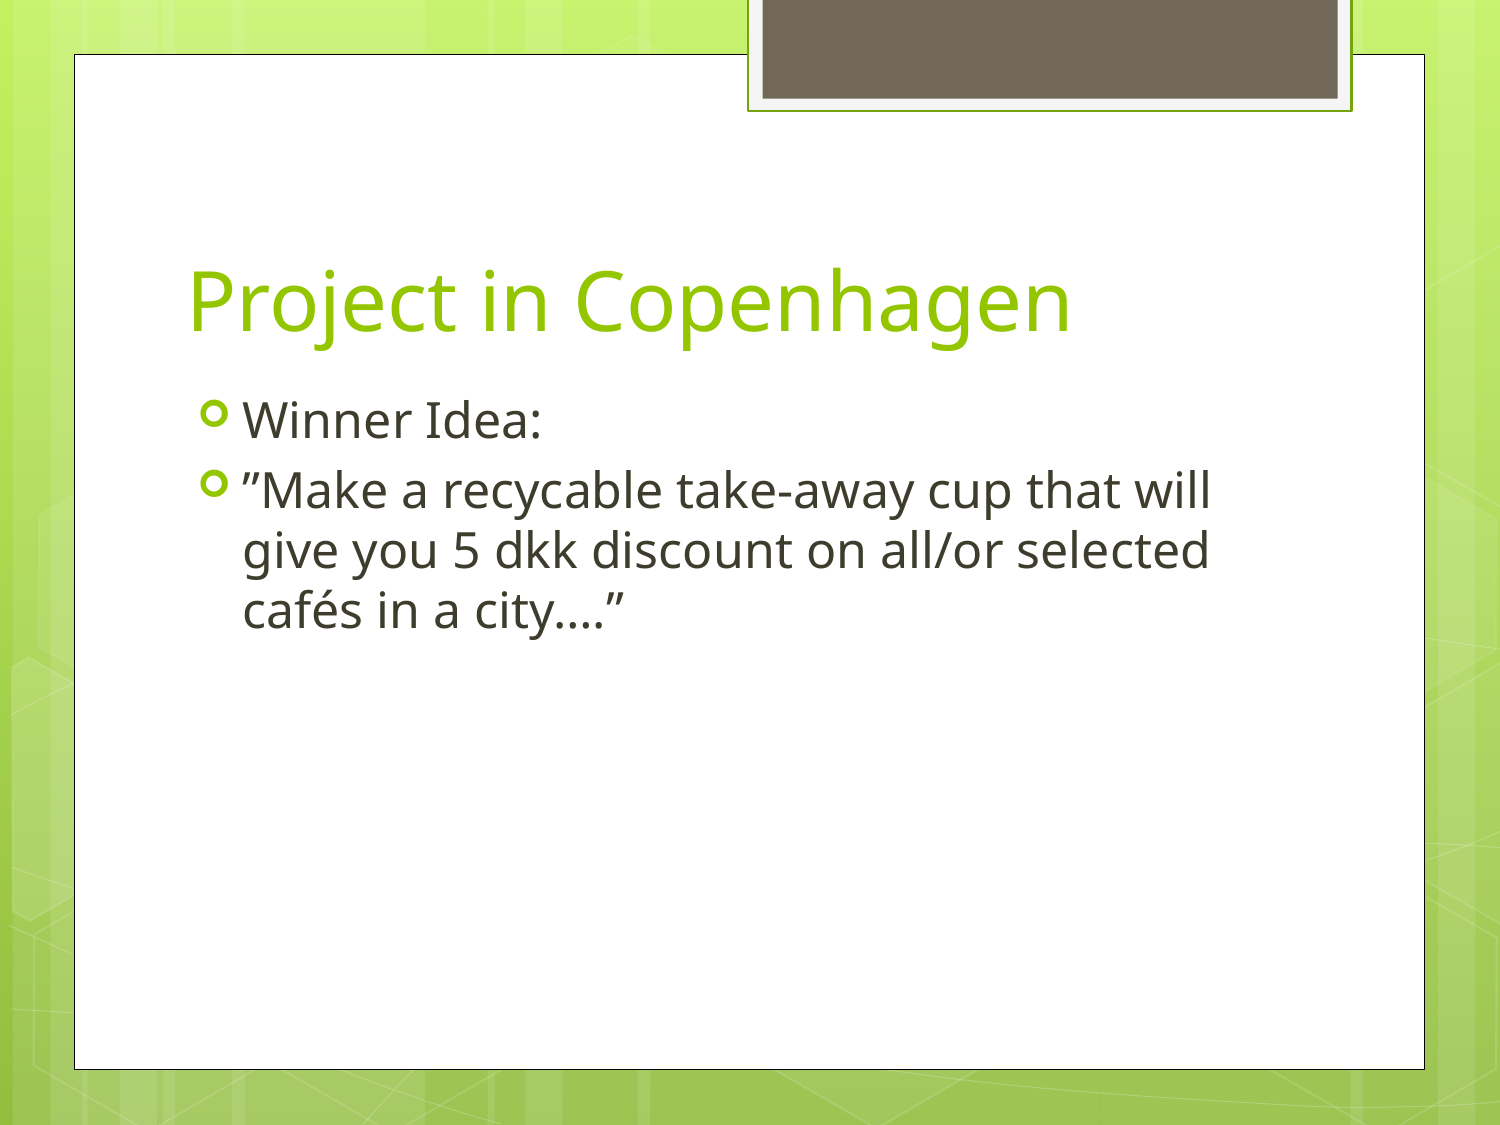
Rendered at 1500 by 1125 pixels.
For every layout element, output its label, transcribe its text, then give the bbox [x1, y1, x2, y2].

title Project in Copenhagen [171, 168, 1324, 357]
list Winner Idea: ”Make a recycable take-away cup that will give you 5 dkk discount on all/or selected cafés in a city….” [171, 381, 1283, 957]
